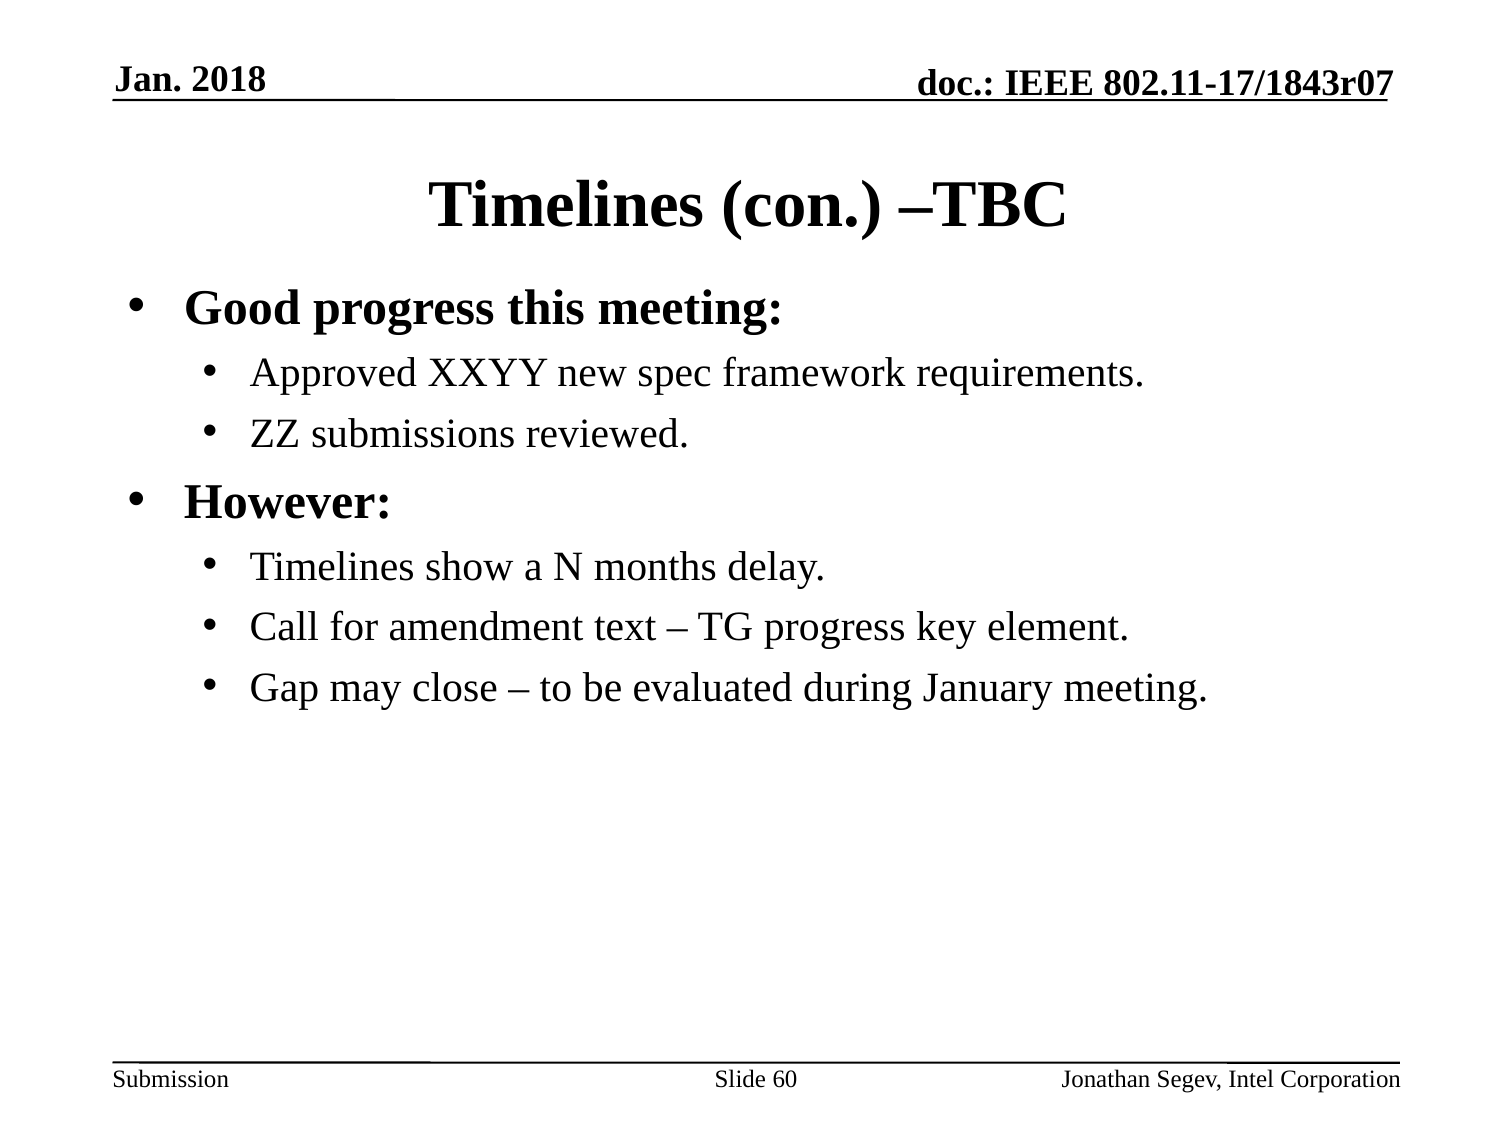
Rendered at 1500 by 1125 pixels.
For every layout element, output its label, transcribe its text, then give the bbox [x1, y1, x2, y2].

footer Jonathan Segev, Intel Corporation [878, 1061, 1402, 1093]
list Good progress this meeting: Approved XXYY new spec framework requirements. ZZ submissions reviewed. However: Timelines show a N months delay. Call for amendment text – TG progress key element. Gap may close – to be evaluated during January meeting. [112, 266, 1388, 1000]
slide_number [114, 54, 423, 100]
slide_number Slide 60 [712, 1061, 800, 1123]
title Timelines (con.) –TBC [112, 112, 1388, 266]
